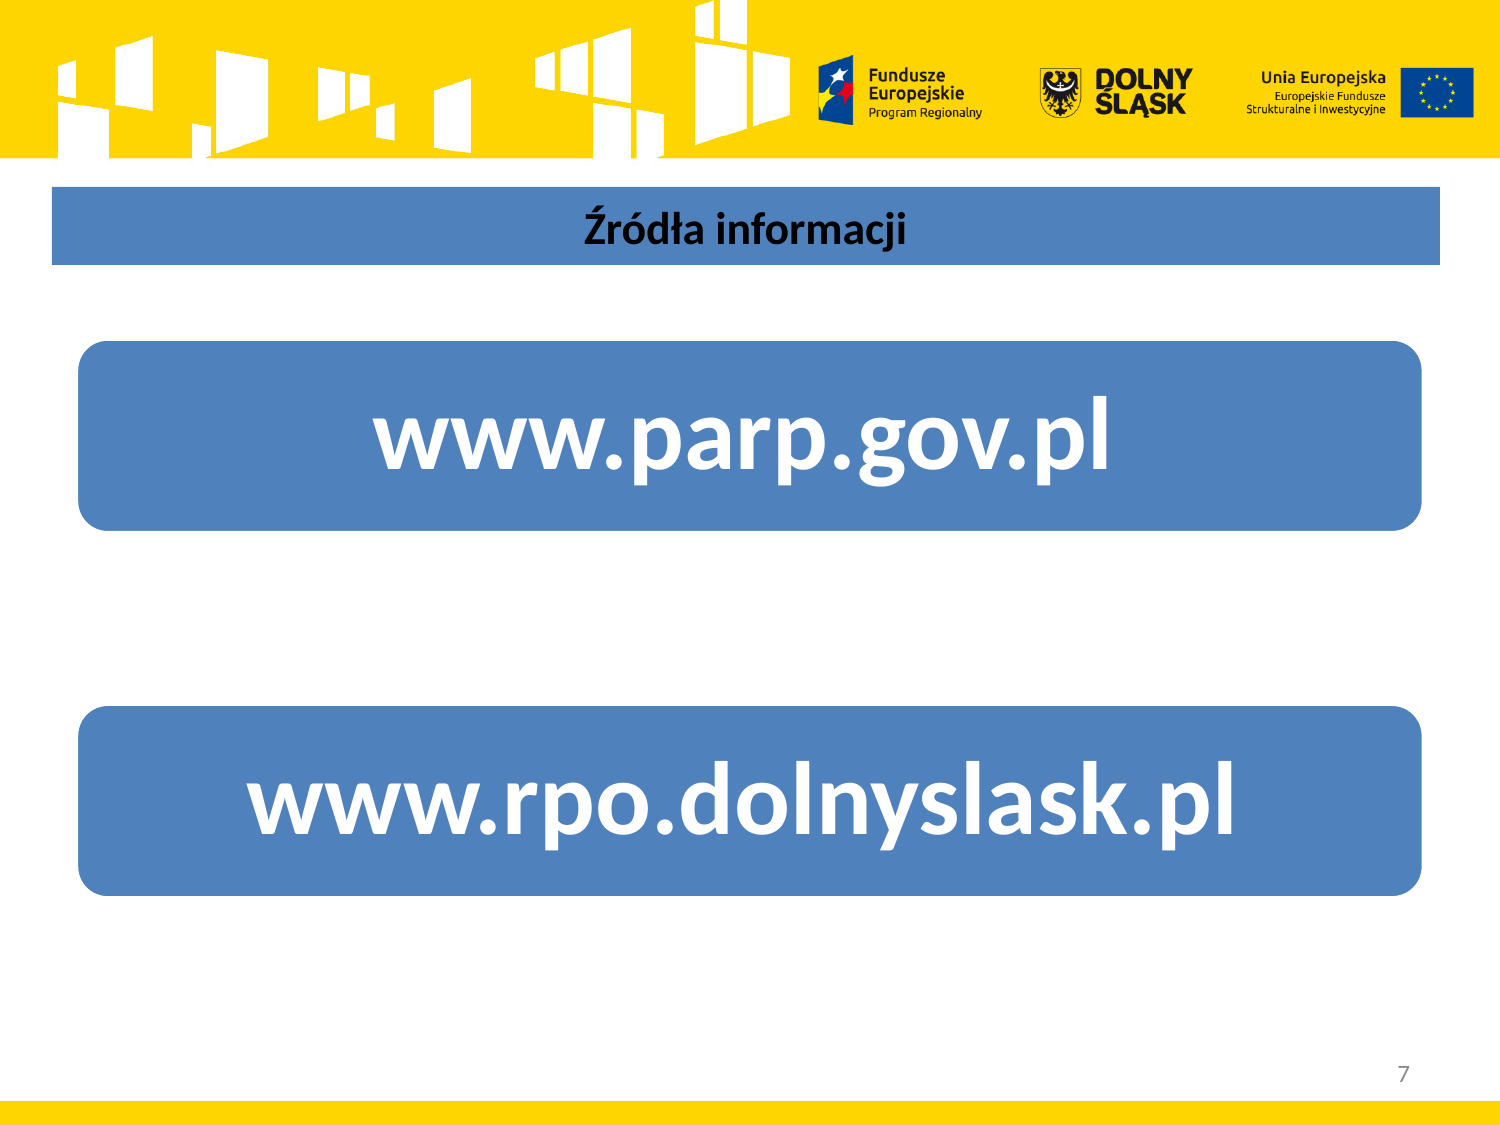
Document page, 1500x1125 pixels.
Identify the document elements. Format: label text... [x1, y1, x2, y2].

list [74, 261, 1426, 1006]
picture [0, 0, 1500, 1125]
slide_number 7 [1074, 1042, 1425, 1103]
text_box Źródła informacji [51, 186, 1440, 265]
